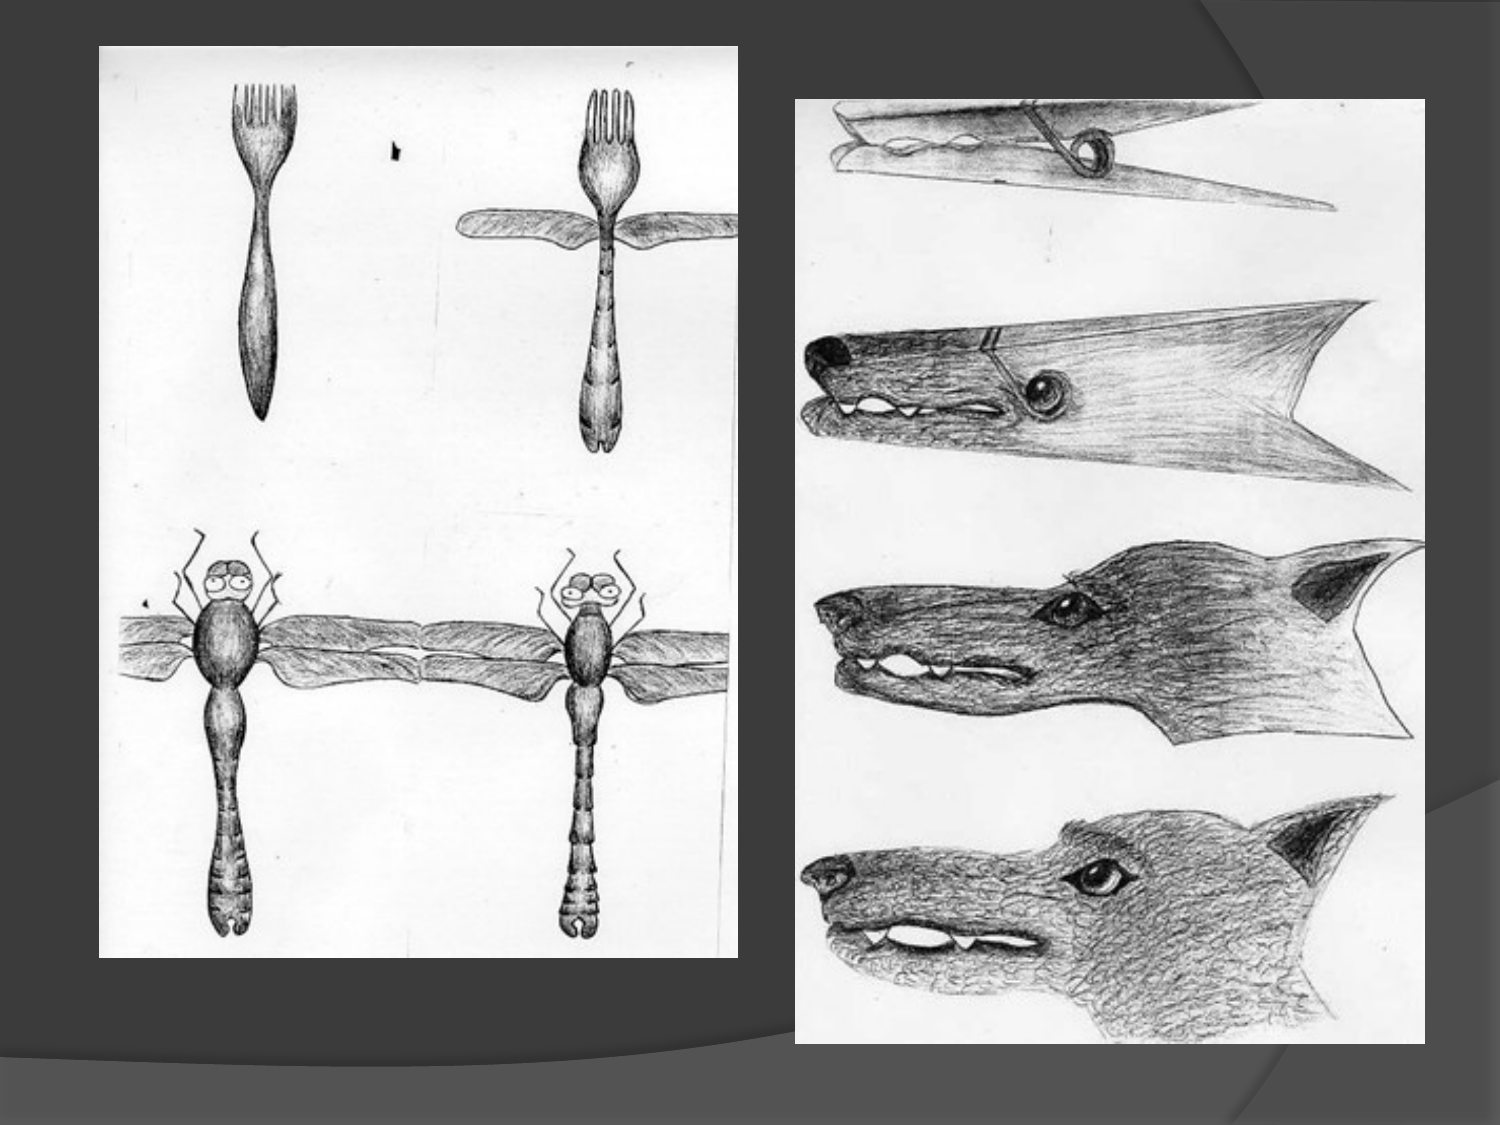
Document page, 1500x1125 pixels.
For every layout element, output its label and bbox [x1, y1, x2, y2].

picture [795, 99, 1426, 1044]
picture [99, 46, 738, 958]
